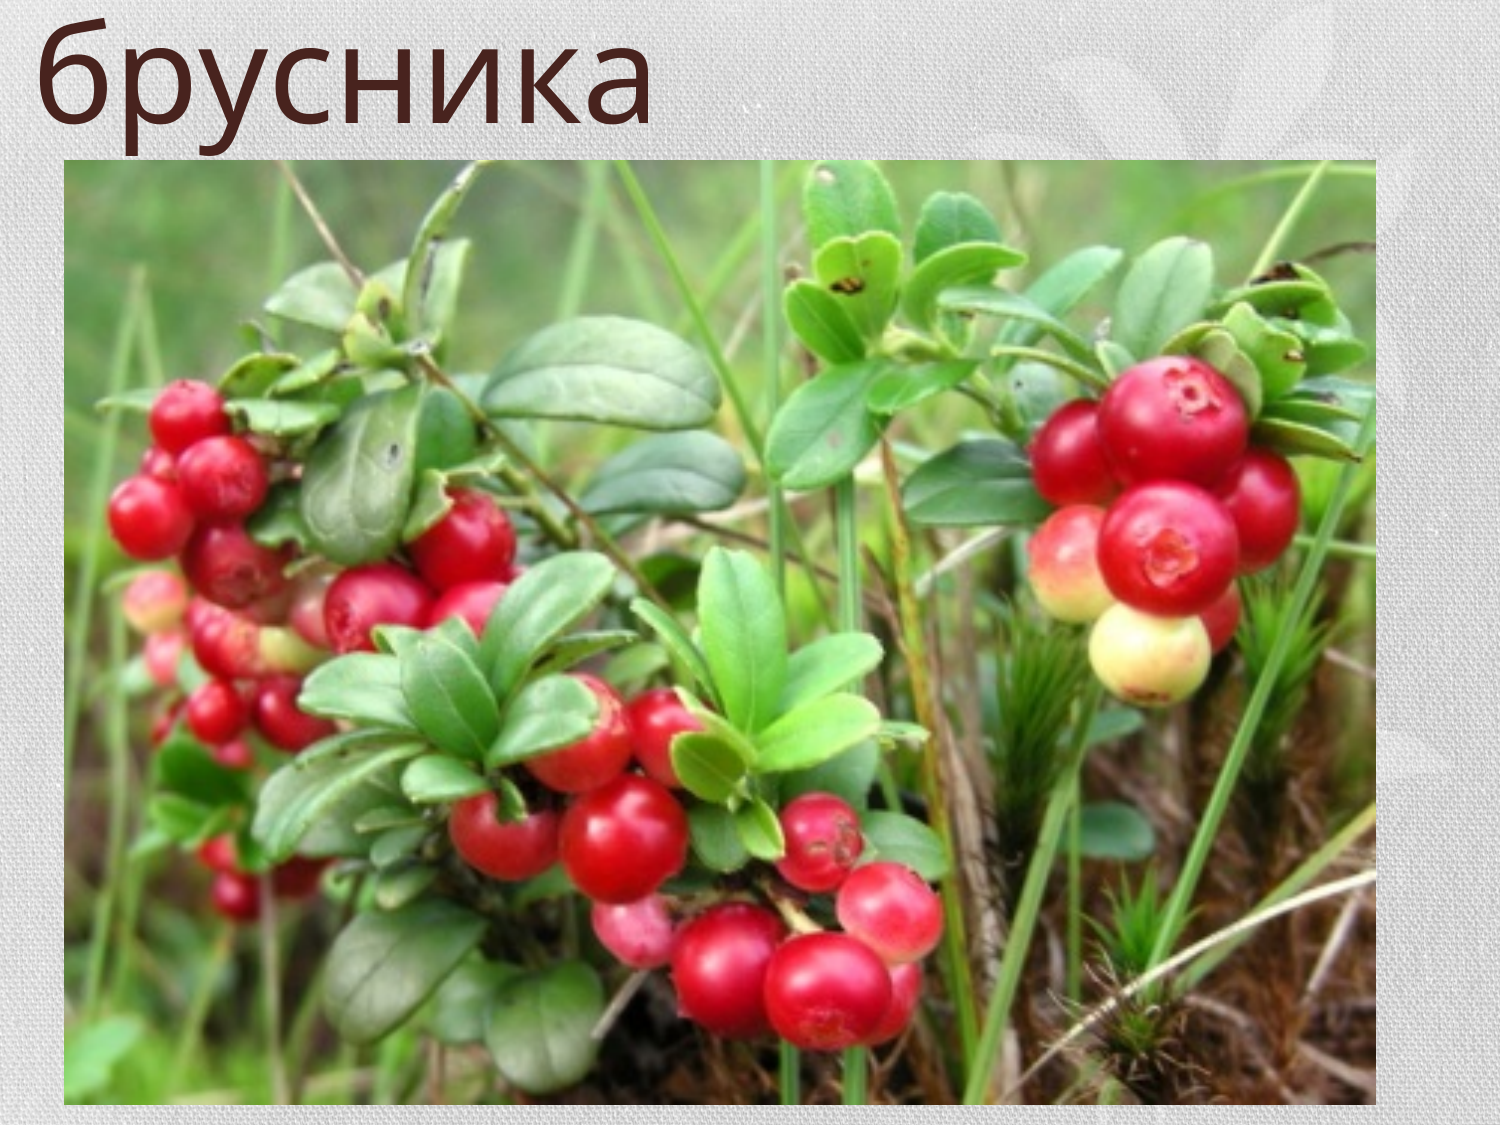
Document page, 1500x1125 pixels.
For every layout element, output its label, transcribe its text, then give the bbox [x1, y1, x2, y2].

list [64, 160, 1377, 1106]
title брусника [17, 0, 687, 159]
